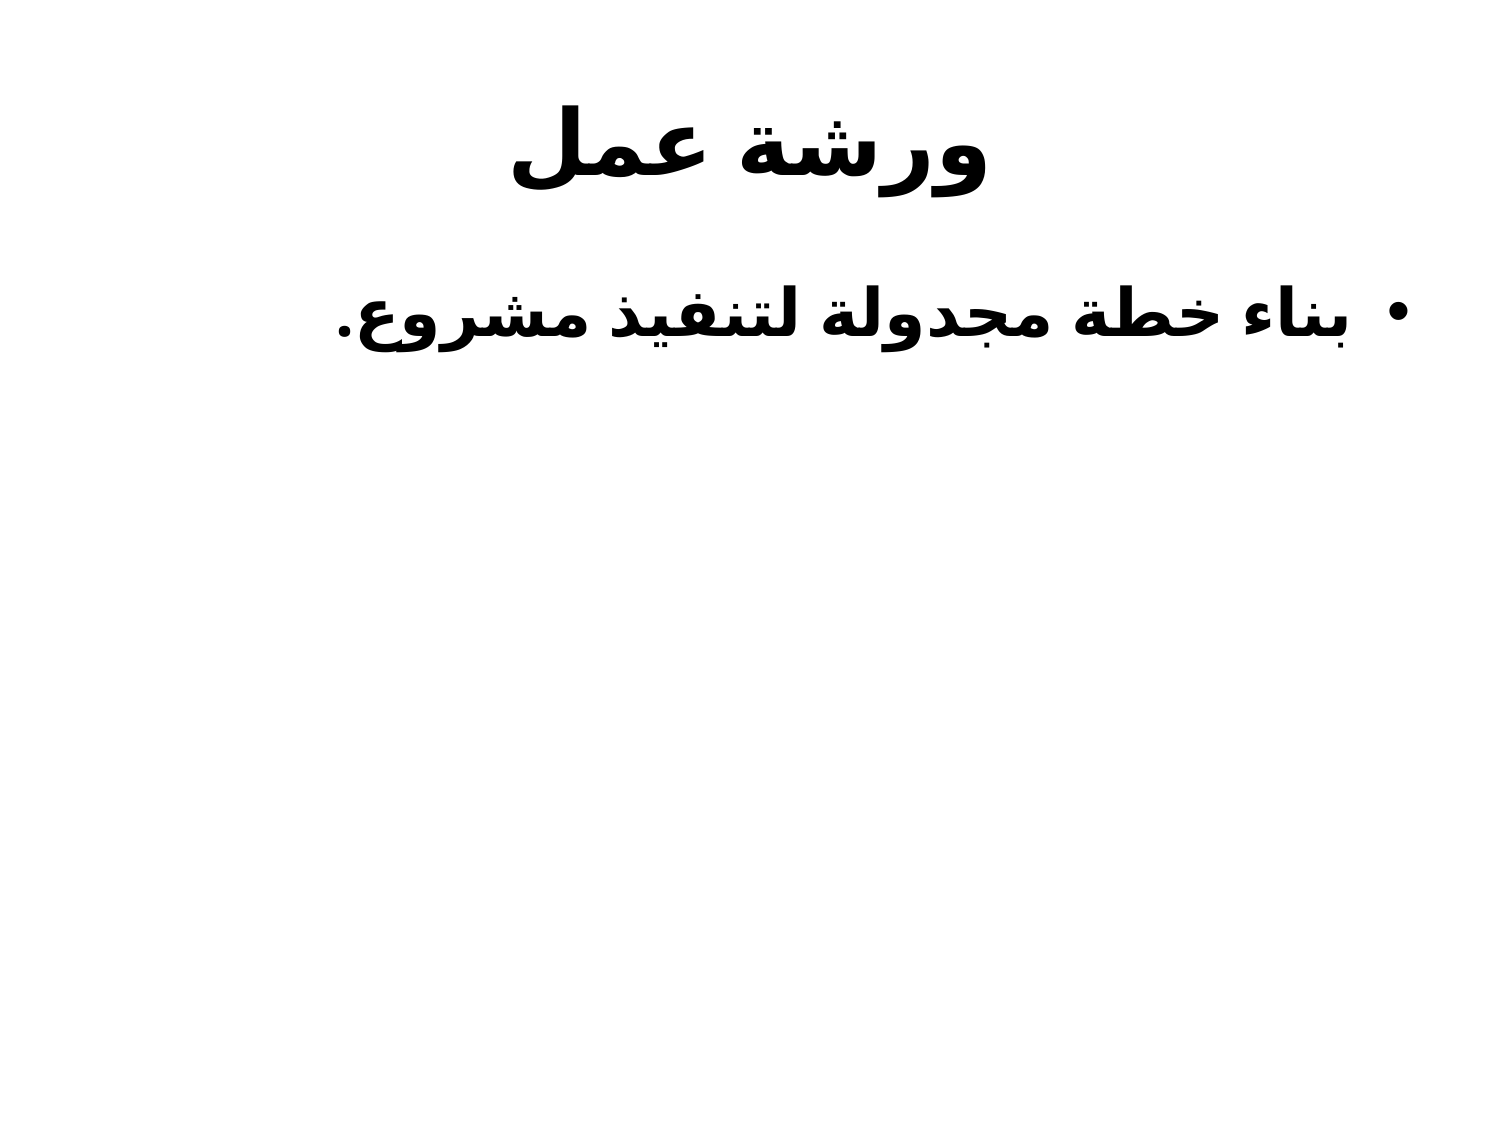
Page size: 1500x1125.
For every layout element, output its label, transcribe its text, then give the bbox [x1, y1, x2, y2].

title ورشة عمل [75, 45, 1425, 233]
list بناء خطة مجدولة لتنفيذ مشروع. [75, 262, 1425, 1005]
